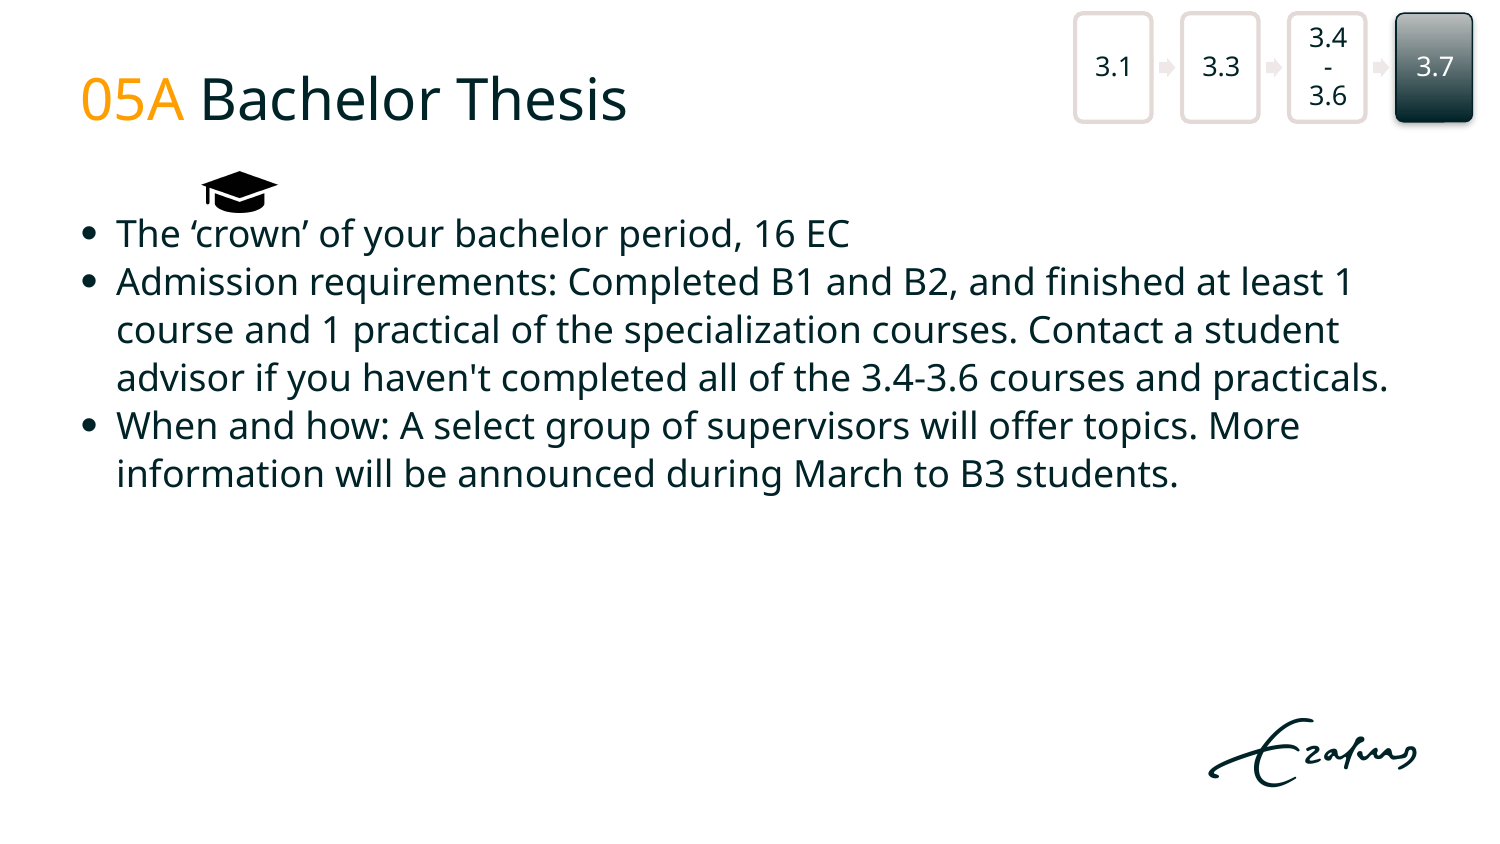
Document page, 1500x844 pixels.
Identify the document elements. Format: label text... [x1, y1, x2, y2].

picture [1198, 705, 1434, 800]
list The ‘crown’ of your bachelor period, 16 EC Admission requirements: Completed B1 and B2, and finished at least 1 course and 1 practical of the specialization courses. Contact a student advisor if you haven't completed all of the 3.4-3.6 courses and practicals. When and how: A select group of supervisors will offer topics. More information will be announced during March to B3 students. [80, 159, 1422, 709]
picture [197, 149, 282, 235]
title 05A Bachelor Thesis [80, 64, 1422, 159]
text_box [1074, 0, 1473, 136]
